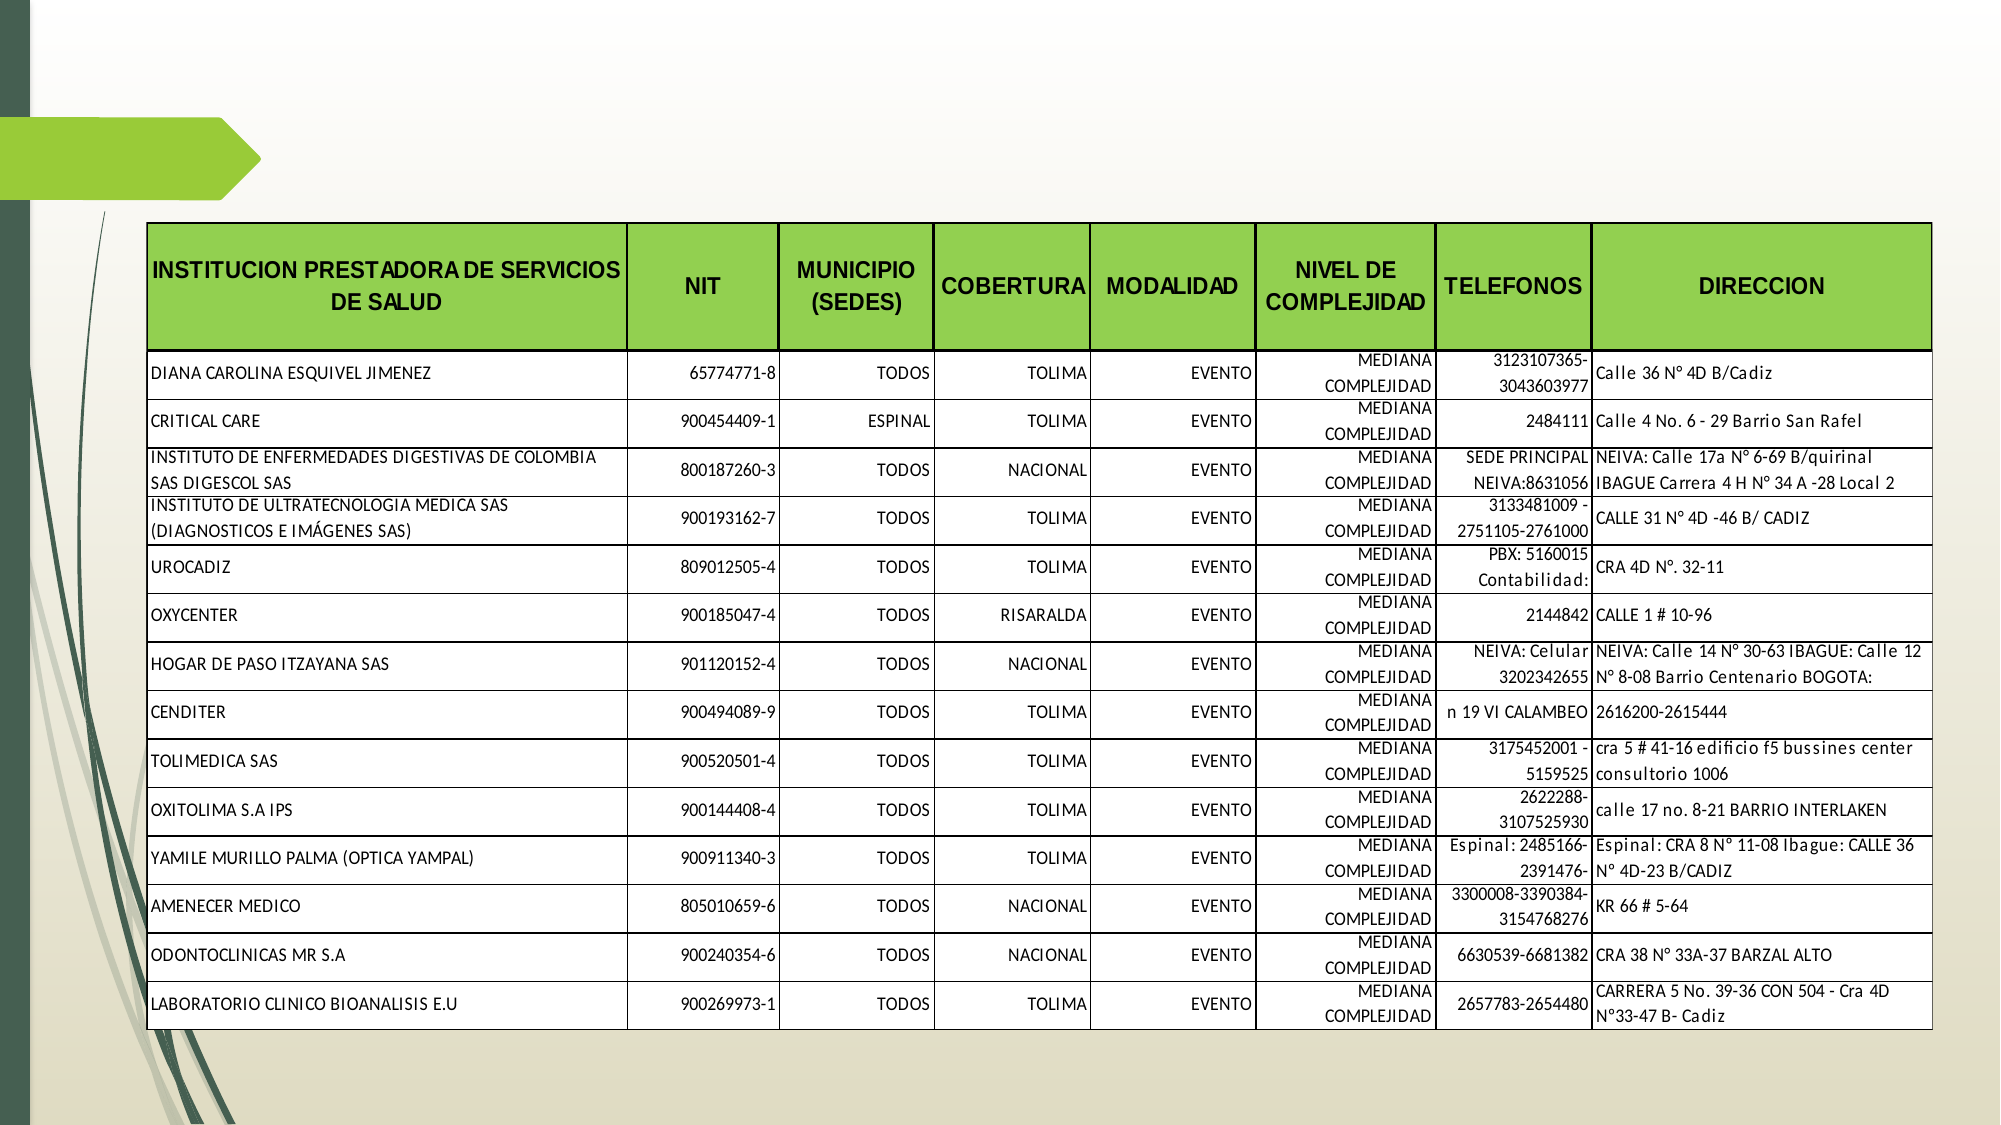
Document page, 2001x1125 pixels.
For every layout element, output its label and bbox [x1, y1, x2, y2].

picture [146, 222, 1935, 1032]
